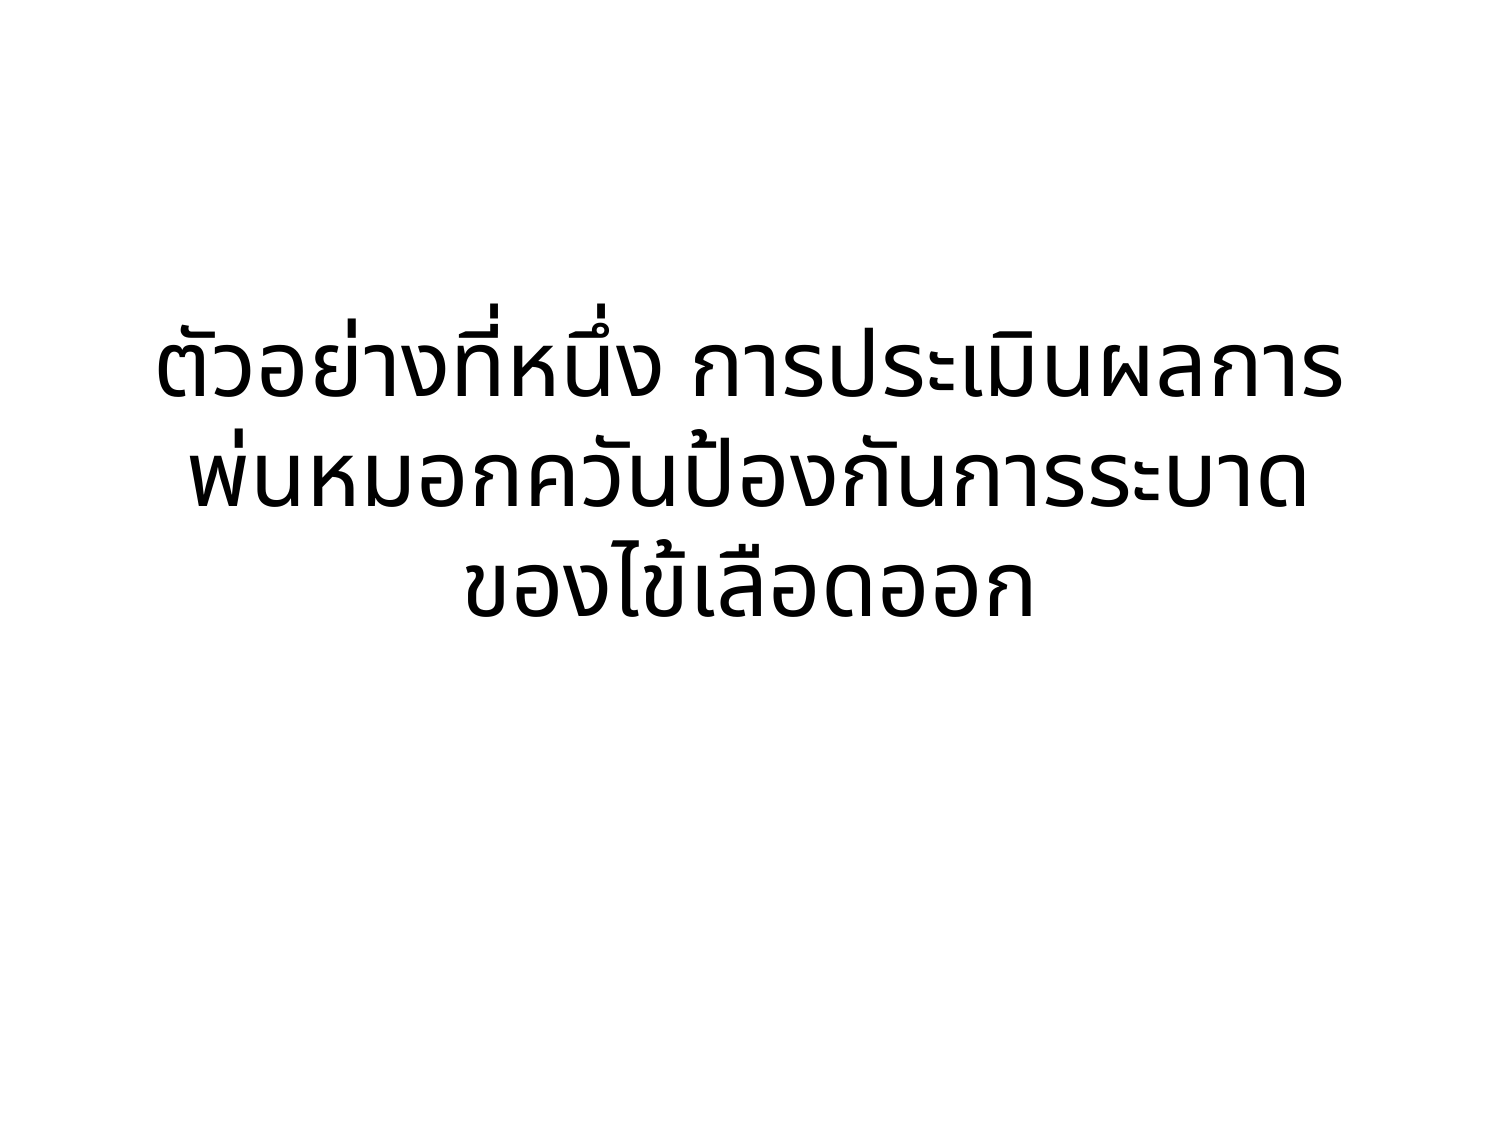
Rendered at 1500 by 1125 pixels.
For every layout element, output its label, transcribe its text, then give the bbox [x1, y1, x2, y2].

title ตัวอย่างที่หนึ่ง การประเมินผลการพ่นหมอกควันป้องกันการระบาดของไข้เลือดออก [112, 349, 1388, 591]
